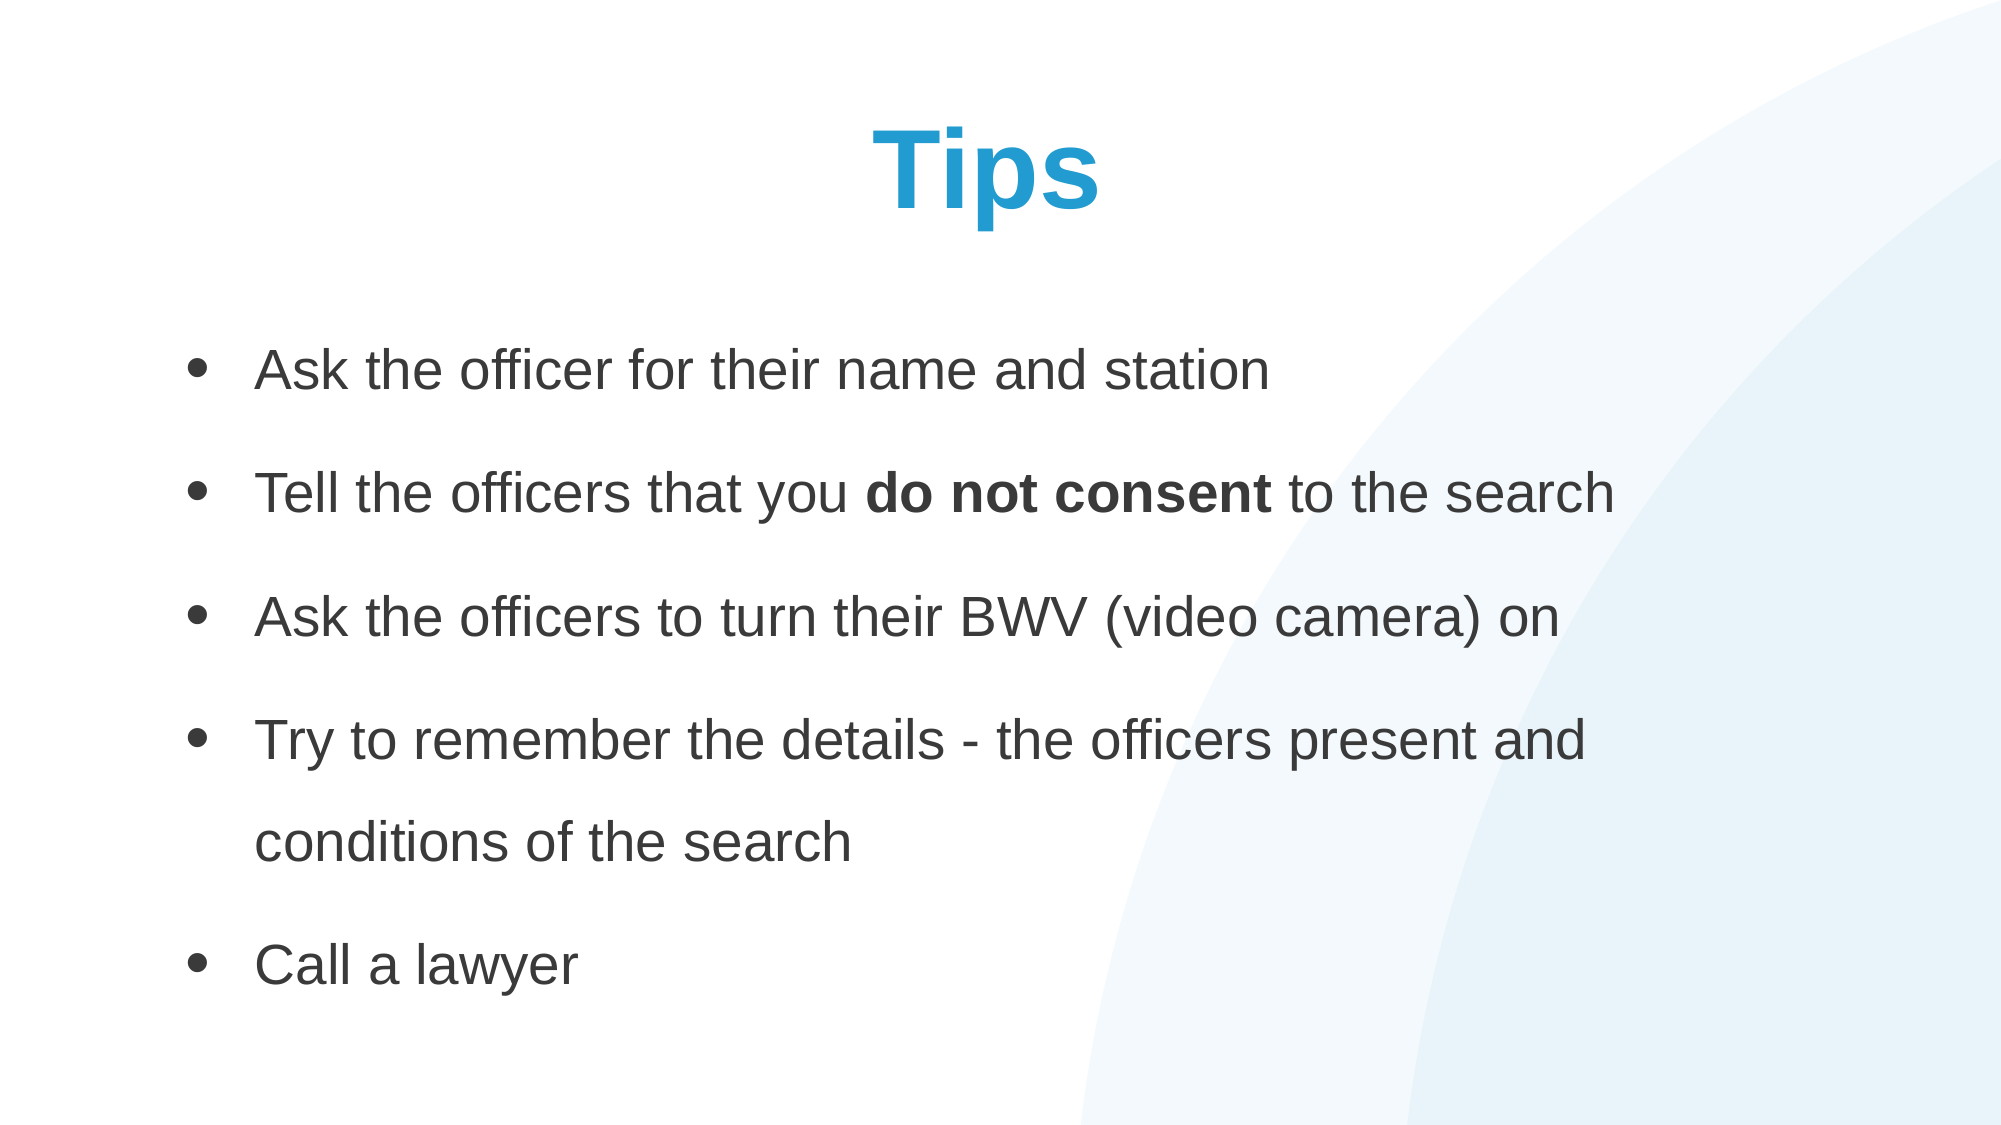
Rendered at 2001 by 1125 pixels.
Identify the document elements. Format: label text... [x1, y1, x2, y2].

list Ask the officer for their name and station Tell the officers that you do not consent to the search Ask the officers to turn their BWV (video camera) on Try to remember the details - the officers present and conditions of the search Call a lawyer [170, 286, 1808, 1009]
title Tips [51, 103, 1924, 287]
